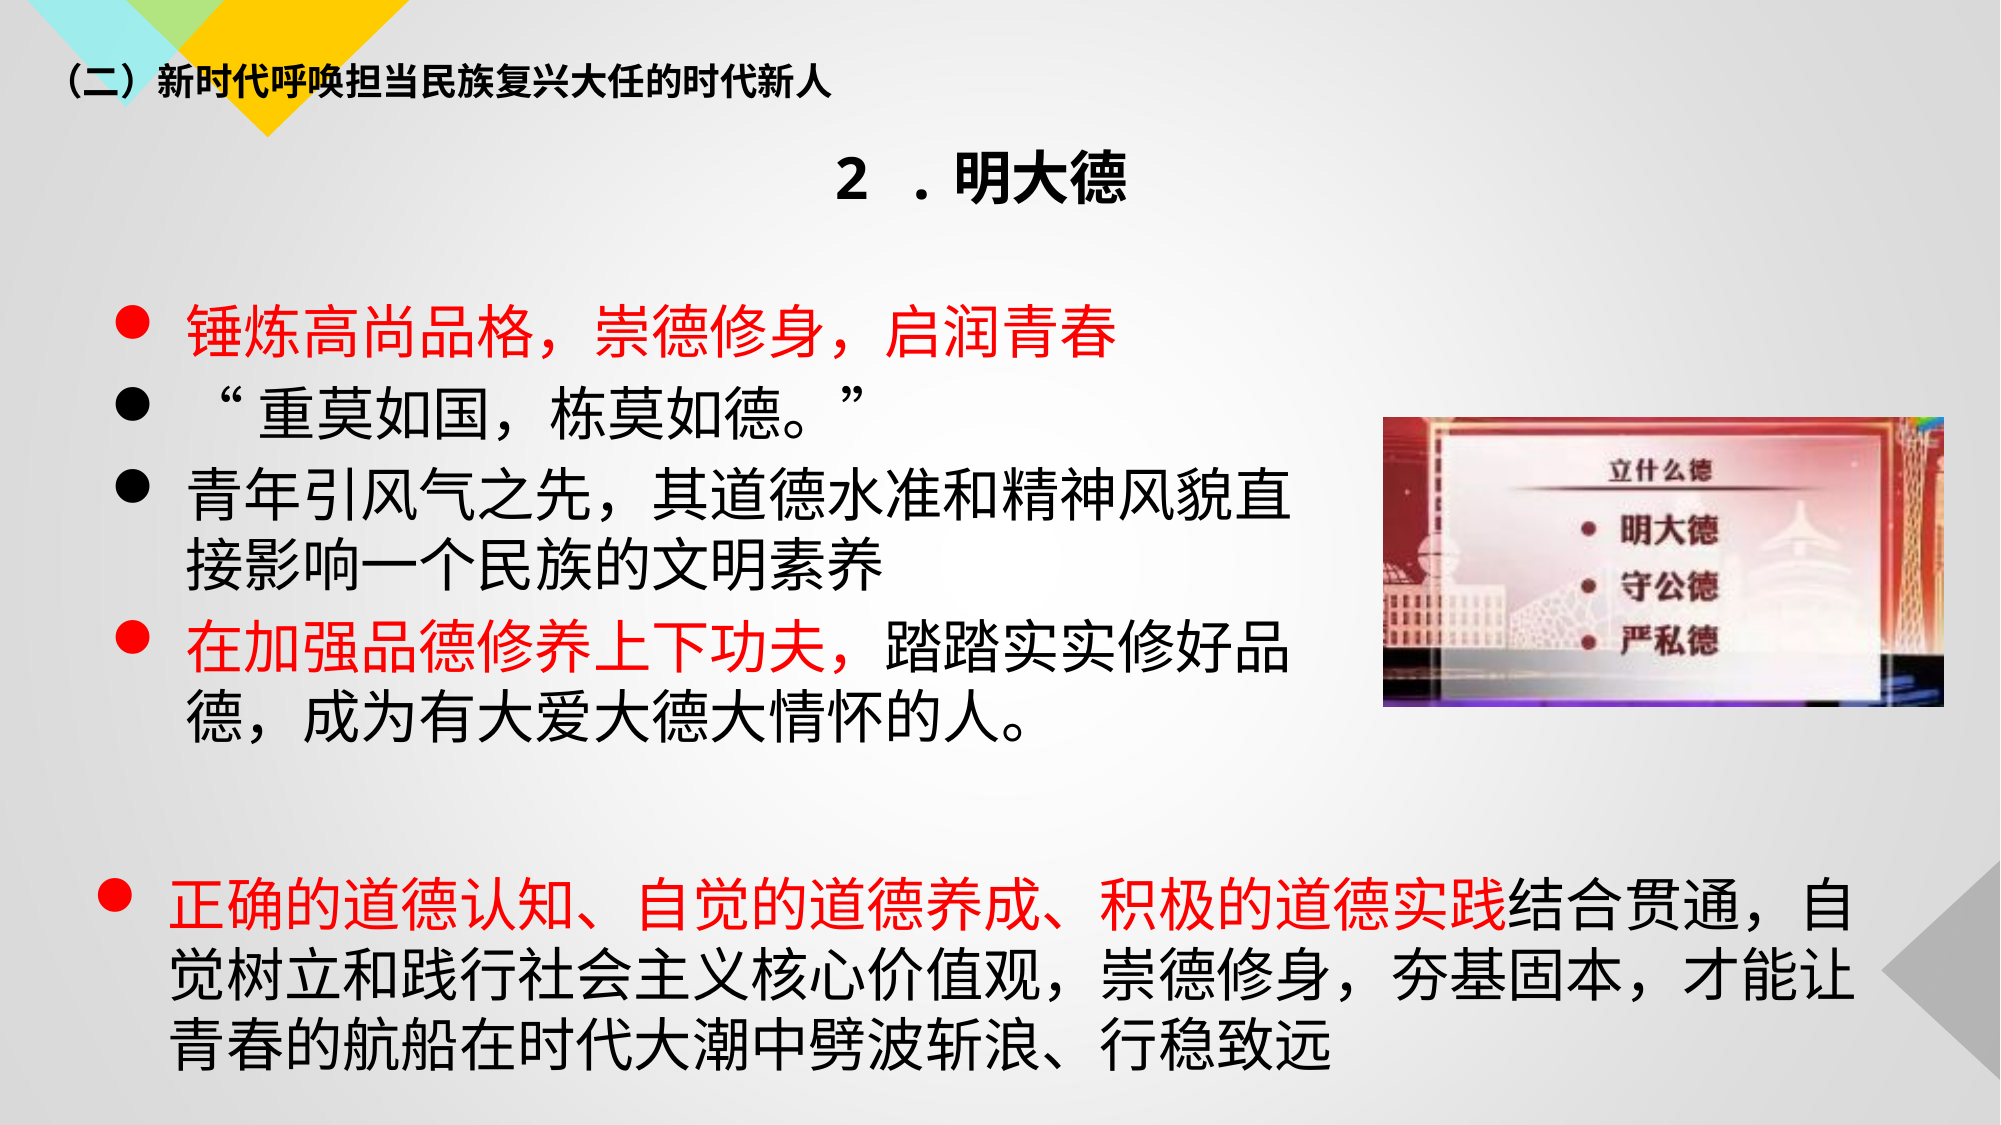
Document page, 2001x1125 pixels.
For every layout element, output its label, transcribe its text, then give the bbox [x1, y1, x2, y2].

text_box 正确的道德认知、自觉的道德养成、积极的道德实践结合贯通，自觉树立和践行社会主义核心价值观，崇德修身，夯基固本，才能让青春的航船在时代大潮中劈波斩浪、行稳致远 [78, 860, 1909, 1061]
text_box 锤炼高尚品格，崇德修身，启润青春 “重莫如国，栋莫如德。” 青年引风气之先，其道德水准和精神风貌直接影响一个民族的文明素养 在加强品德修养上下功夫，踏踏实实修好品德，成为有大爱大德大情怀的人。 [96, 287, 1335, 837]
list 2 .明大德 [477, 133, 1485, 267]
picture [0, 0, 2001, 1125]
text_box （二）新时代呼唤担当民族复兴大任的时代新人 [30, 26, 925, 134]
